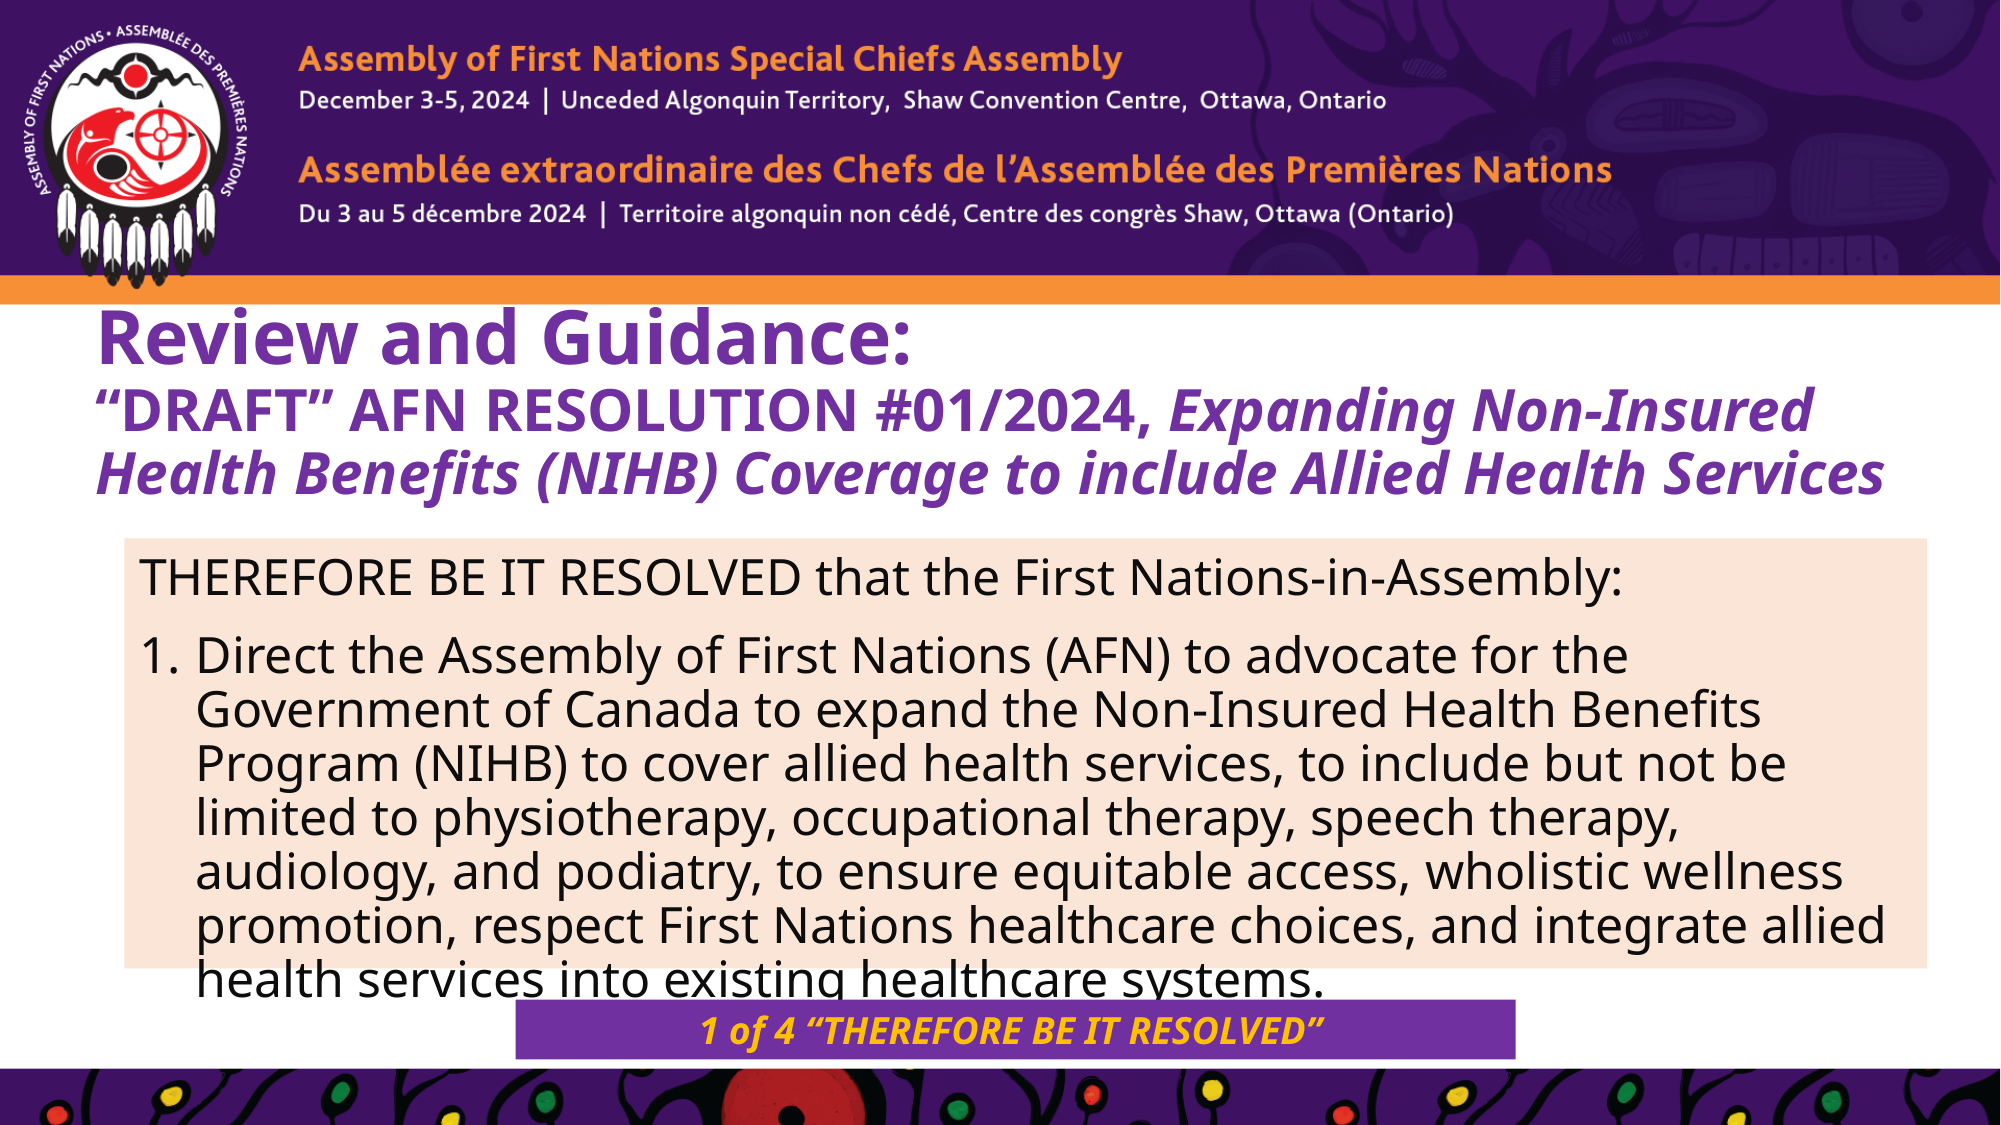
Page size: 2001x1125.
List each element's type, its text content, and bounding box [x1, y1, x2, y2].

list THEREFORE BE IT RESOLVED that the First Nations-in-Assembly: Direct the Assembly of First Nations (AFN) to advocate for the Government of Canada to expand the Non-Insured Health Benefits Program (NIHB) to cover allied health services, to include but not be limited to physiotherapy, occupational therapy, speech therapy, audiology, and podiatry, to ensure equitable access, wholistic wellness promotion, respect First Nations healthcare choices, and integrate allied health services into existing healthcare systems. [124, 538, 1928, 969]
text_box 1 of 4 “THEREFORE BE IT RESOLVED” [515, 999, 1516, 1060]
picture [0, 0, 2001, 1125]
title Review and Guidance: “DRAFT” AFN RESOLUTION #01/2024, Expanding Non-Insured Health Benefits (NIHB) Coverage to include Allied Health Services [80, 292, 1970, 504]
